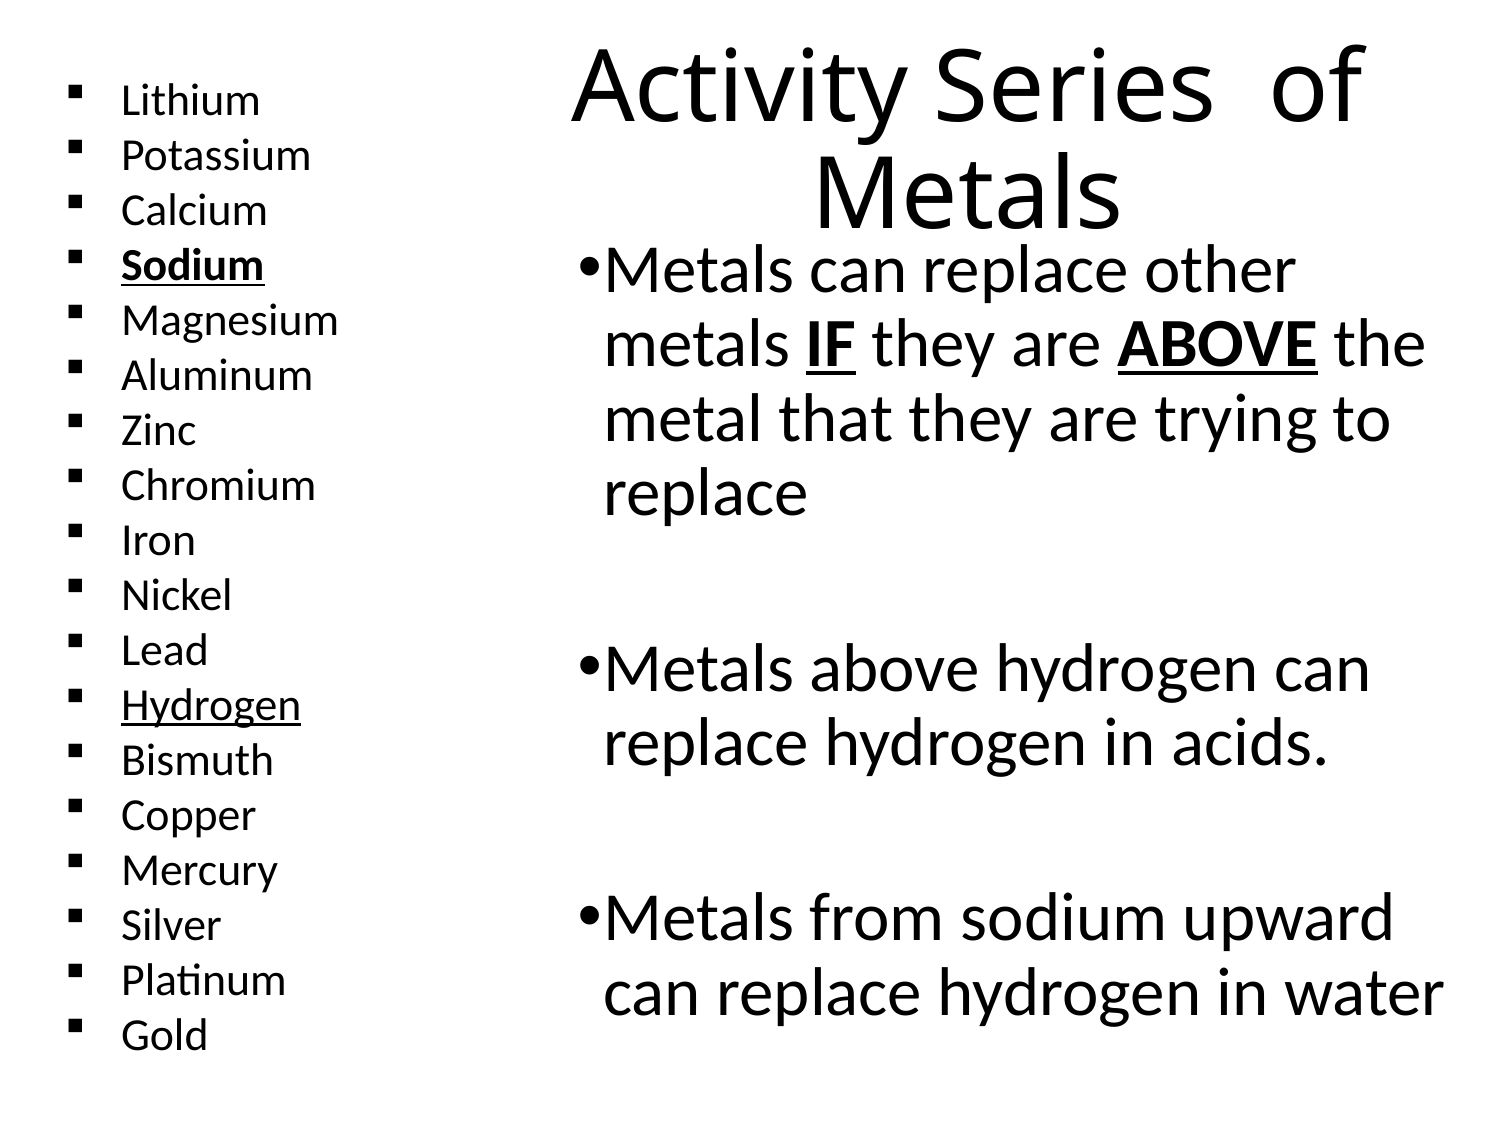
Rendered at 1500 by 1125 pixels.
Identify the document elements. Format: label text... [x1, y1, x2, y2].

text_box Lithium Potassium Calcium Sodium Magnesium Aluminum Zinc Chromium Iron Nickel Lead Hydrogen Bismuth Copper Mercury Silver Platinum Gold [50, 62, 475, 1067]
text_box Activity Series of Metals [437, 61, 1498, 224]
list Metals can replace other metals IF they are ABOVE the metal that they are trying to replace Metals above hydrogen can replace hydrogen in acids. Metals from sodium upward can replace hydrogen in water [562, 224, 1498, 1054]
